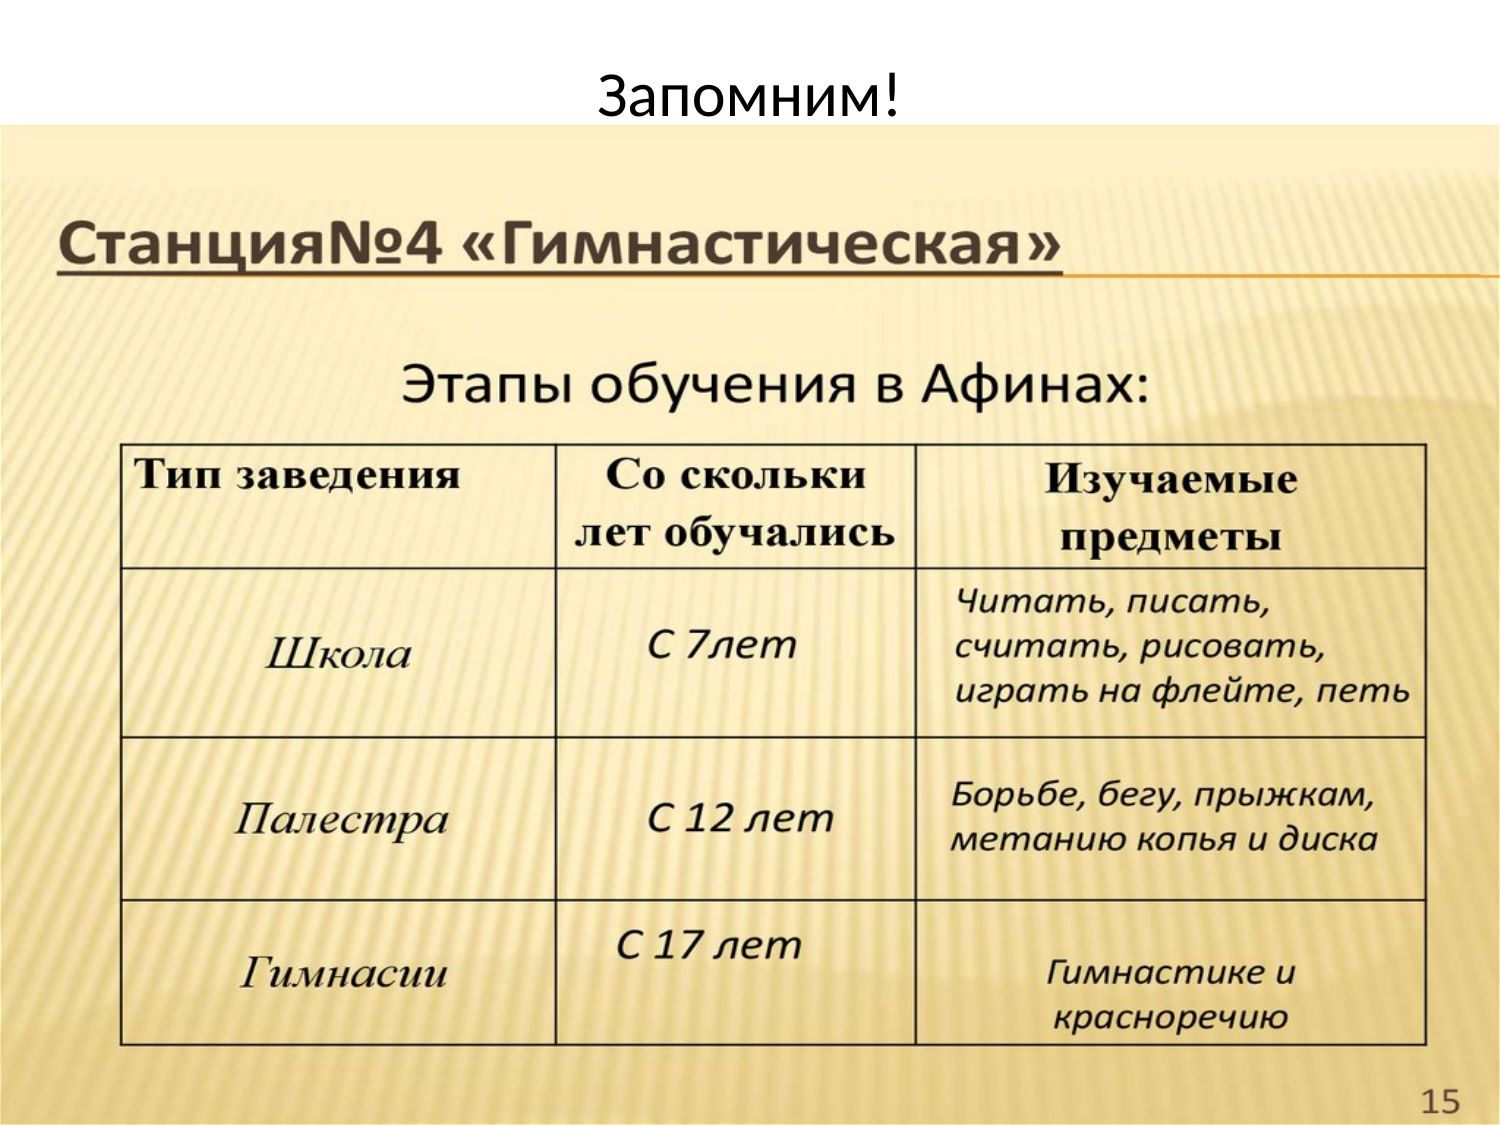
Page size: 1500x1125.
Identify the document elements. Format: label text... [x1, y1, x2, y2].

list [0, 124, 1500, 1125]
title Запомним! [75, 45, 1425, 123]
